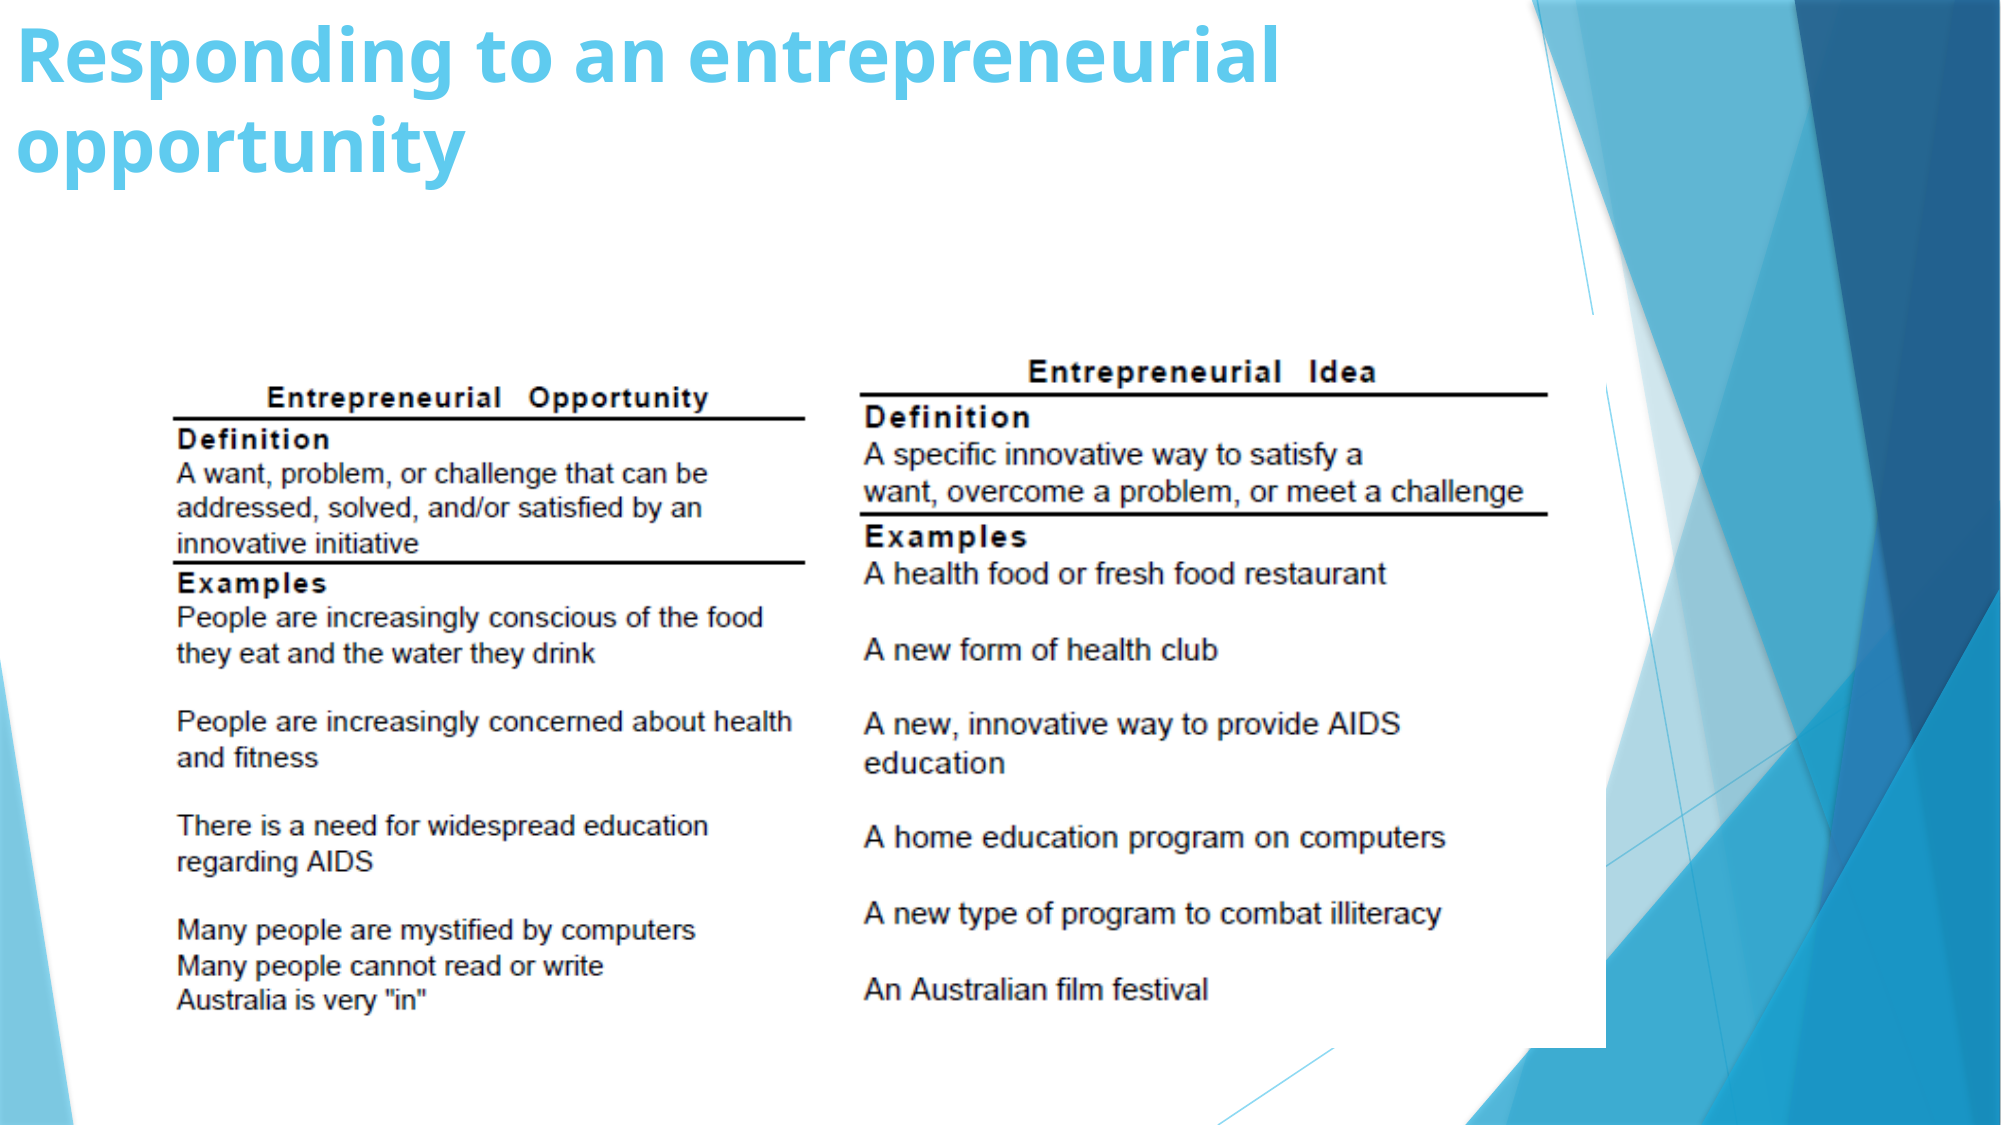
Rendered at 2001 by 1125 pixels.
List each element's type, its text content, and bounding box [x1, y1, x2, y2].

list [110, 315, 812, 1049]
title Responding to an entrepreneurial opportunity [0, 0, 1818, 217]
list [813, 315, 1607, 1049]
